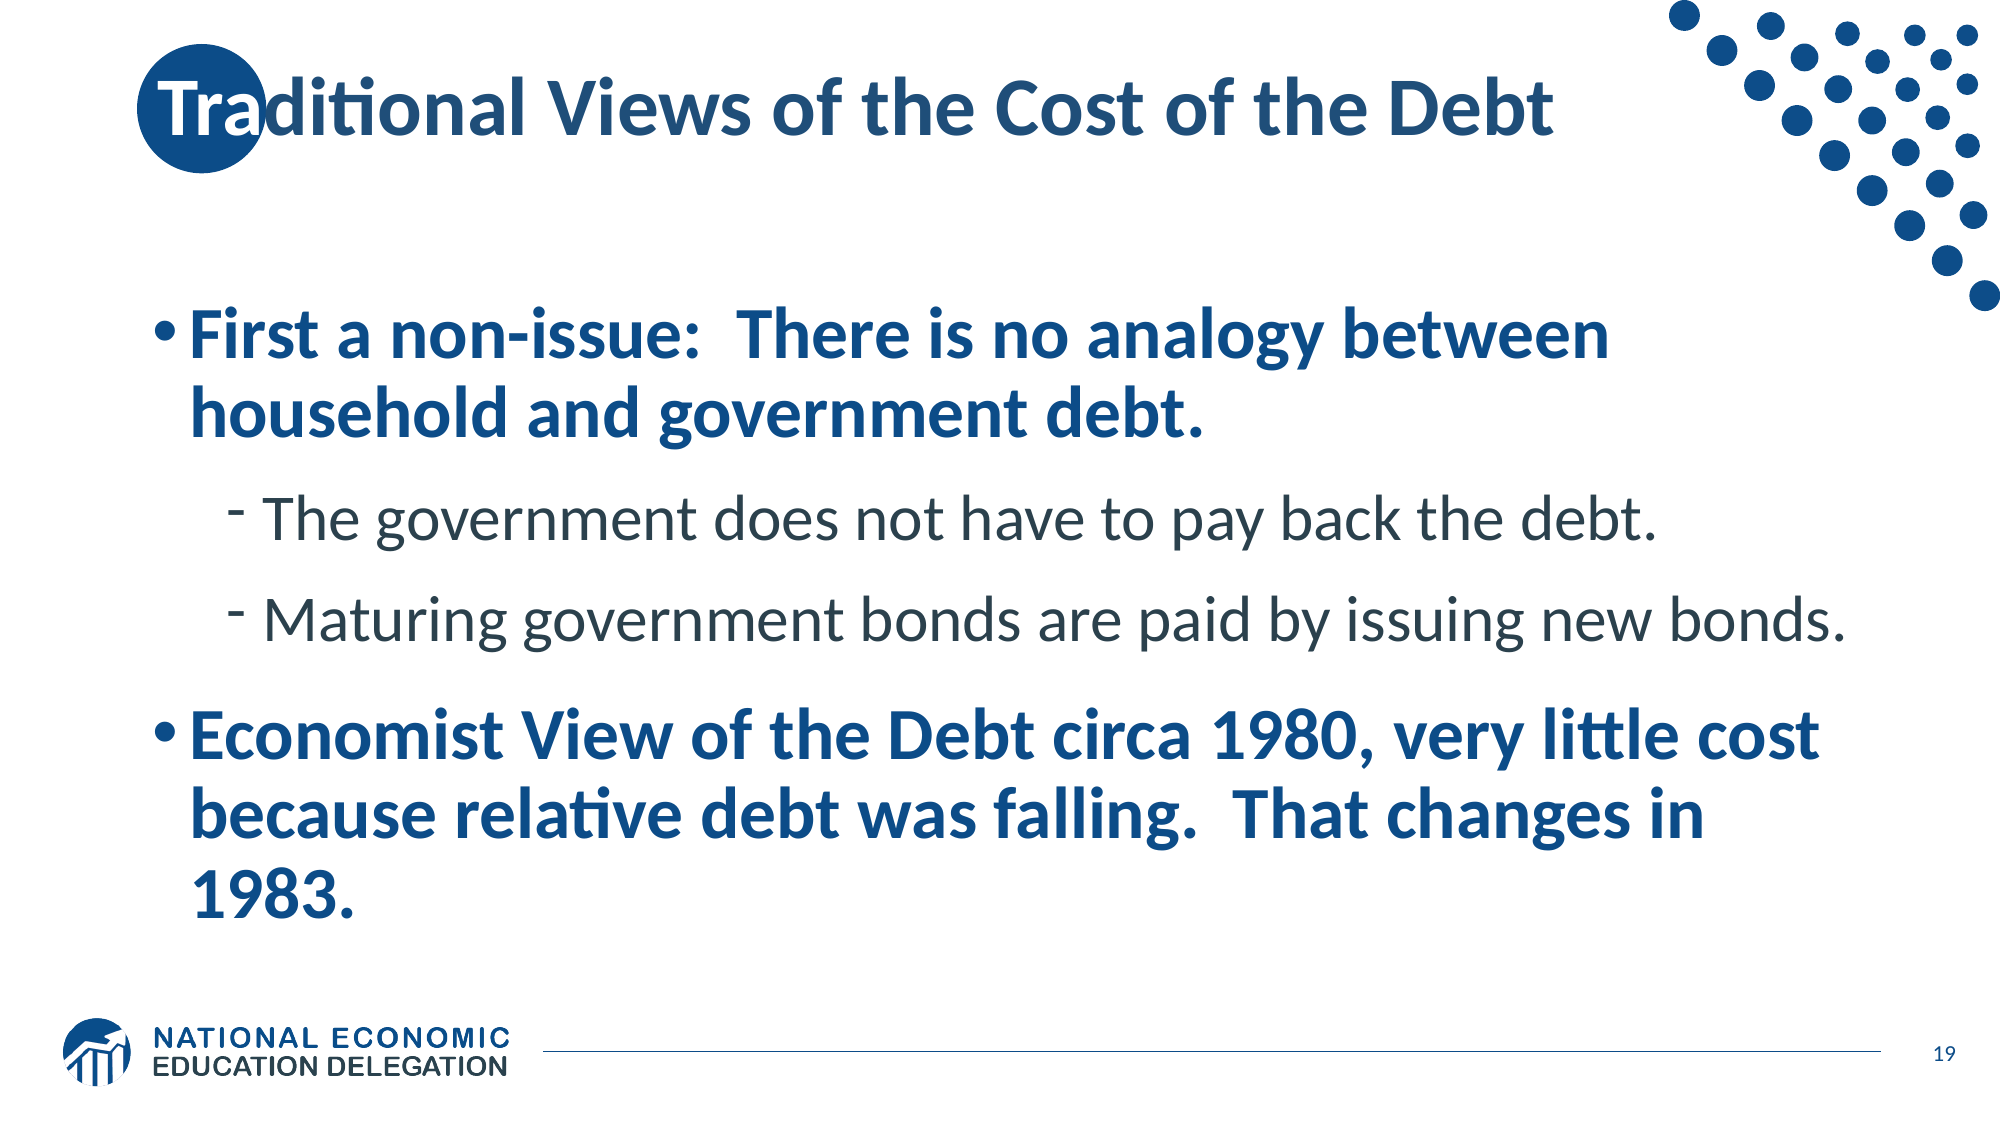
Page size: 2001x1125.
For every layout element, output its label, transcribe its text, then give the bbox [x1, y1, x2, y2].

list First a non-issue: There is no analogy between household and government debt. The government does not have to pay back the debt. Maturing government bonds are paid by issuing new bonds. Economist View of the Debt circa 1980, very little cost because relative debt was falling. That changes in 1983. [137, 257, 1876, 972]
picture [55, 1013, 520, 1091]
title Traditional Views of the Cost of the Debt [124, 0, 1850, 218]
slide_number 19 [1521, 1022, 1972, 1082]
